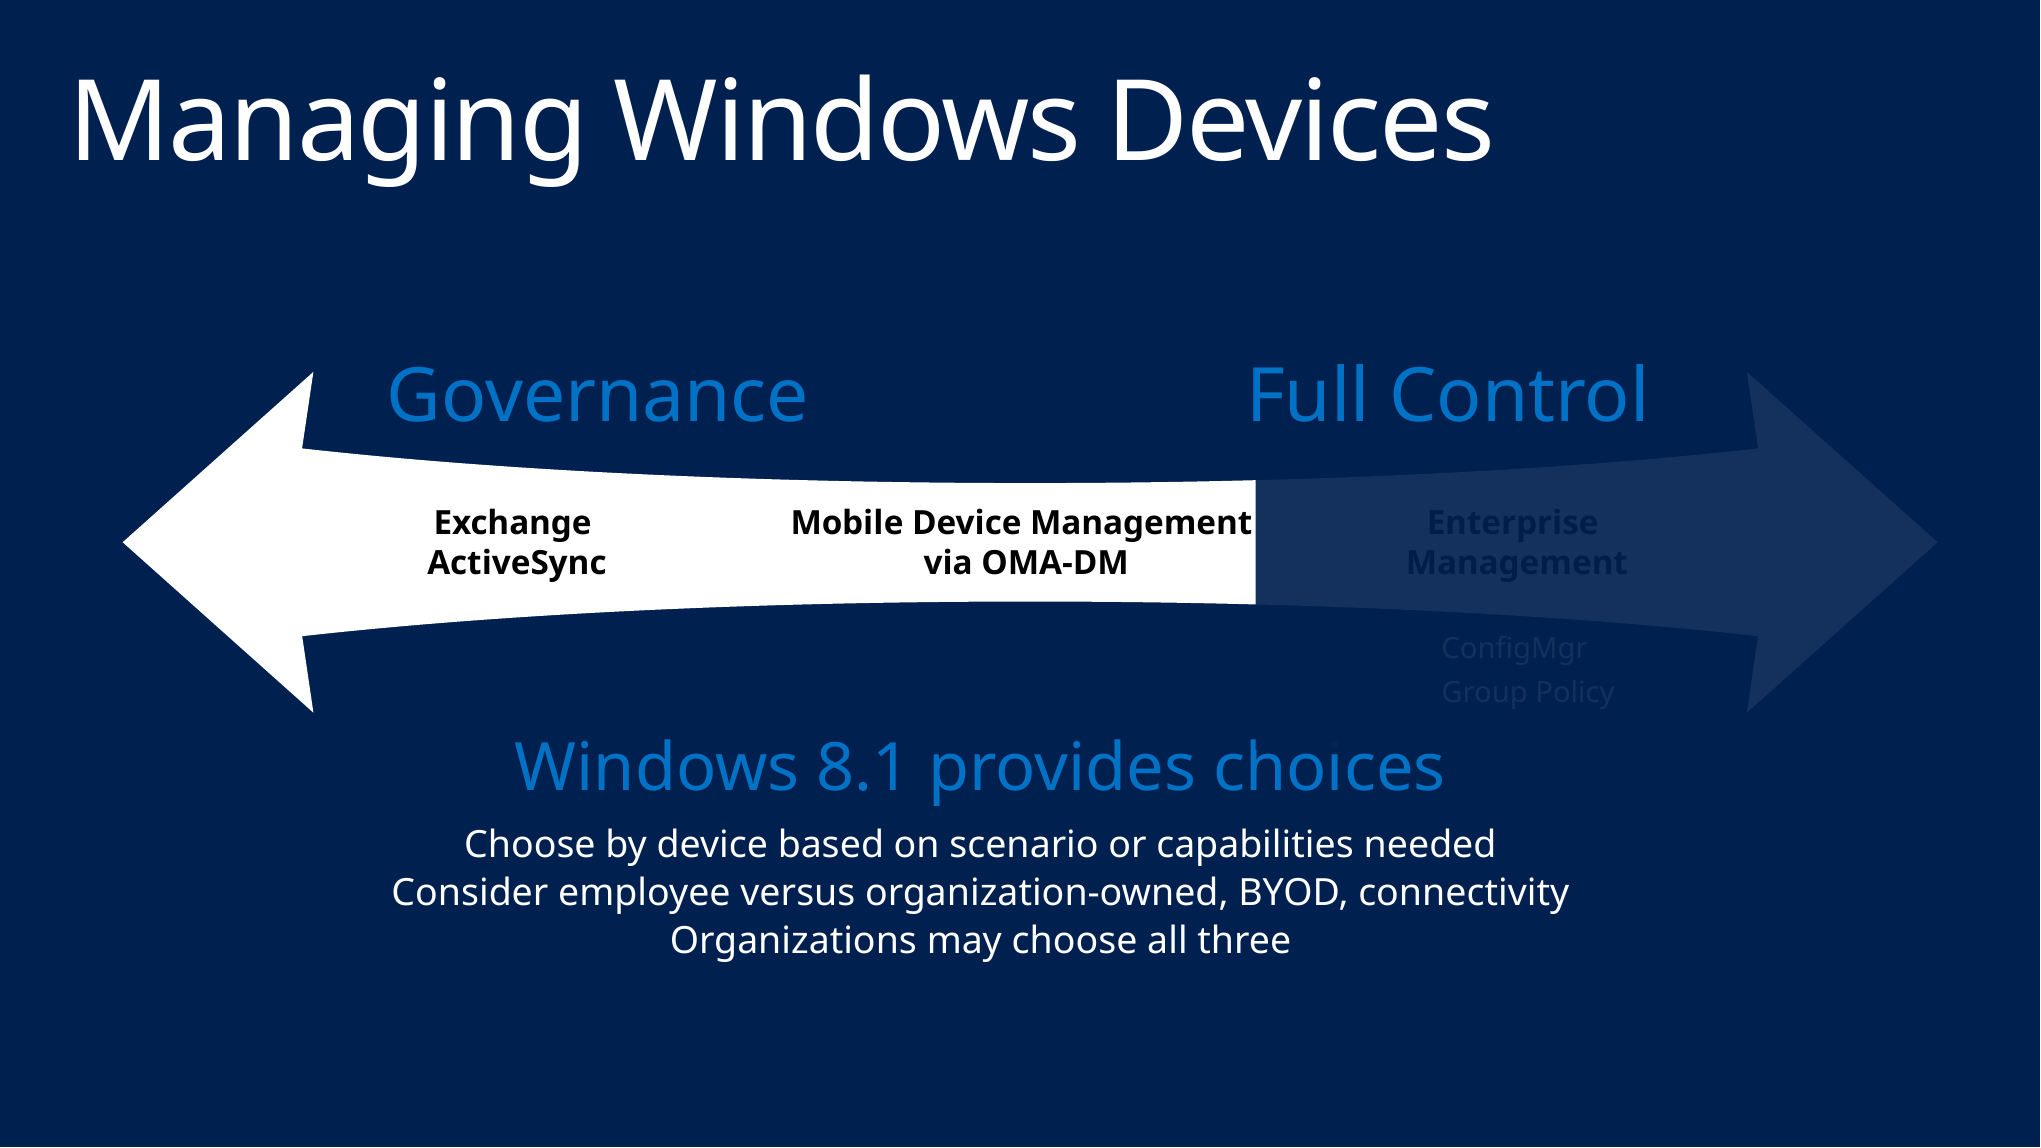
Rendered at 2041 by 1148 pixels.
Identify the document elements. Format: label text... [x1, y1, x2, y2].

text_box Windows 8.1 provides choices Choose by device based on scenario or capabilities needed Consider employee versus organization-owned, BYOD, connectivity Organizations may choose all three [116, 725, 1846, 1006]
text_box [121, 371, 351, 714]
text_box Full Control [1235, 346, 1661, 437]
title Managing Windows Devices [45, 48, 1996, 200]
text_box [1255, 303, 1996, 751]
text_box Mobile Device Management via OMA-DM [744, 450, 1255, 632]
text_box Exchange ActiveSync [278, 450, 744, 632]
text_box Governance [385, 346, 811, 437]
